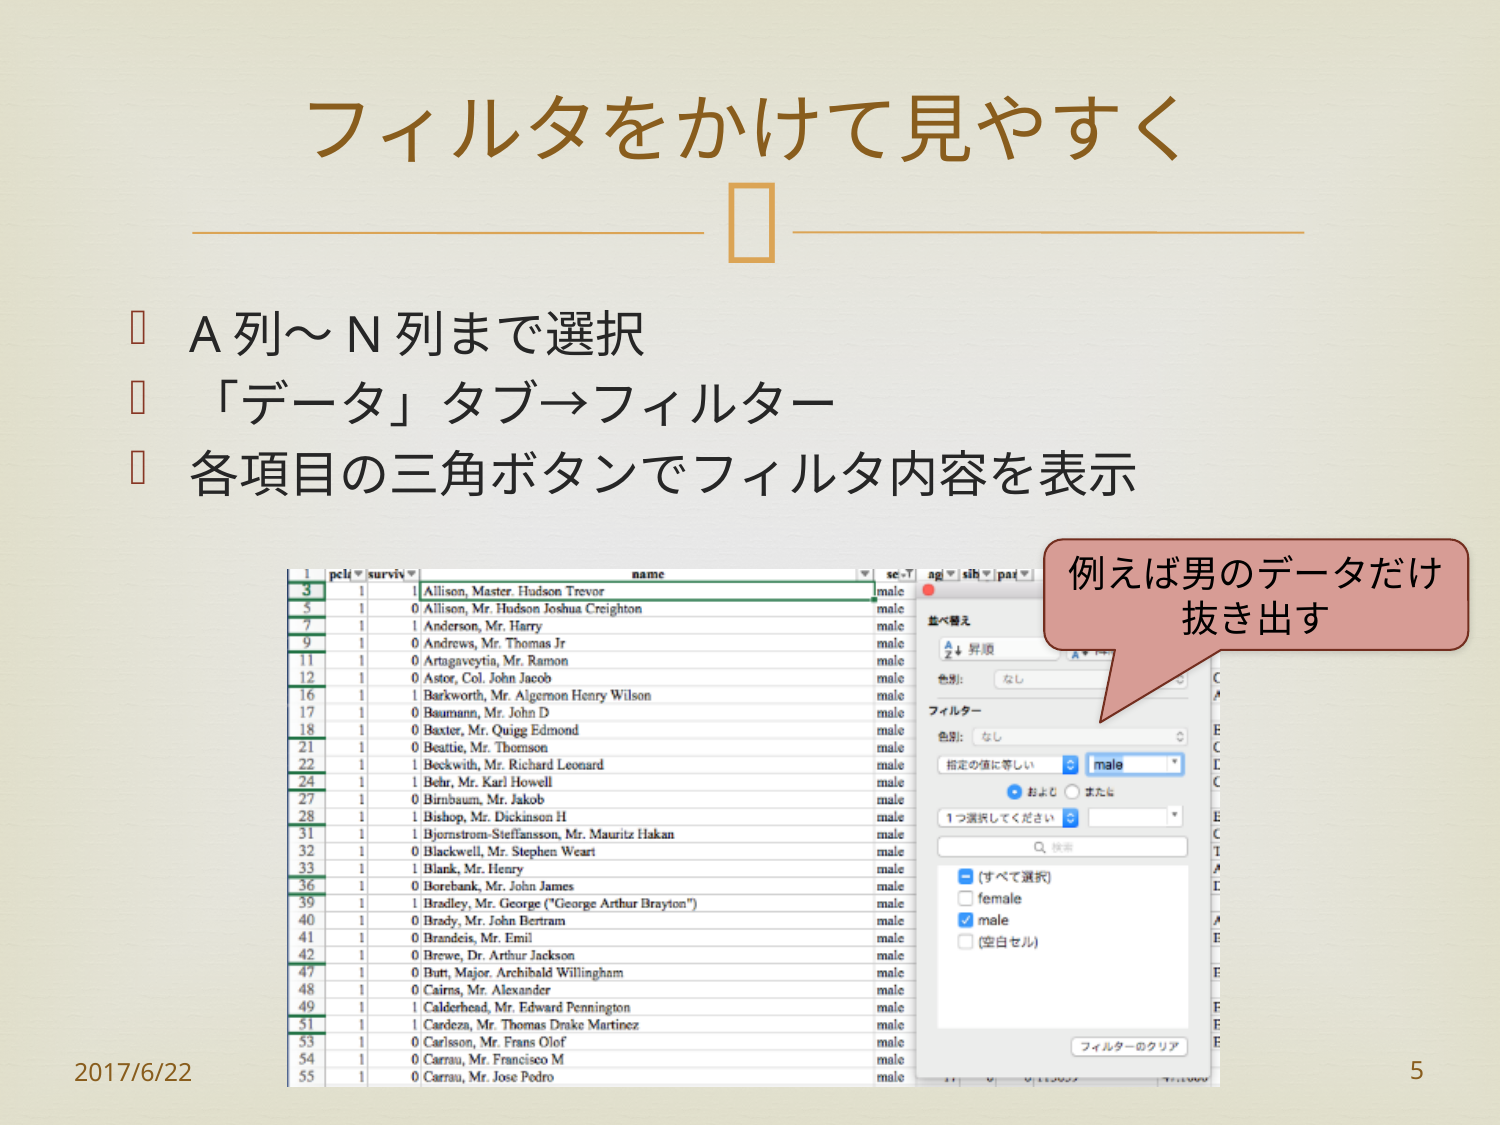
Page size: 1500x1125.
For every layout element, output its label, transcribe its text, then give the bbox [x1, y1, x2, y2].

slide_number 5 [1089, 1041, 1440, 1102]
title フィルタをかけて見やすく [112, 40, 1386, 214]
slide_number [59, 1041, 410, 1102]
picture [287, 568, 1220, 1088]
text_box 例えば男のデータだけ 抜き出す [1043, 538, 1470, 651]
list A列〜N列まで選択 「データ」タブ→フィルター 各項目の三角ボタンでフィルタ内容を表示 [114, 295, 1386, 1005]
